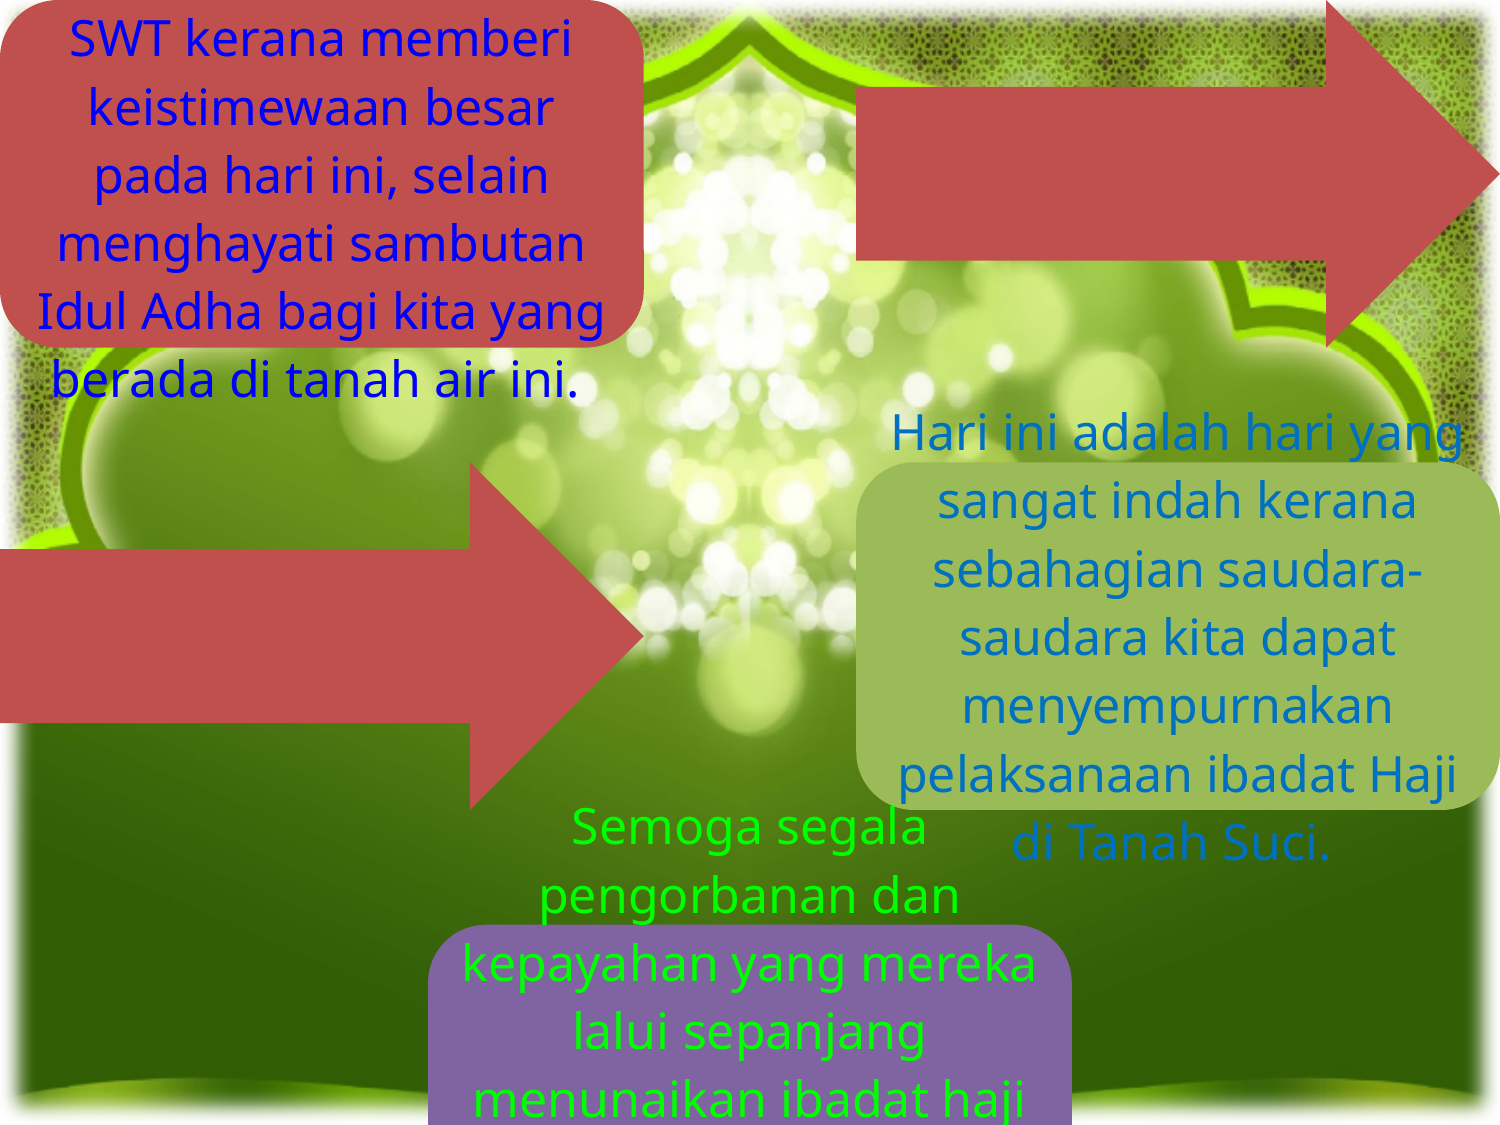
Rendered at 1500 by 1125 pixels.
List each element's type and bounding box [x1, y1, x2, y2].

text_box [0, 0, 1500, 1125]
